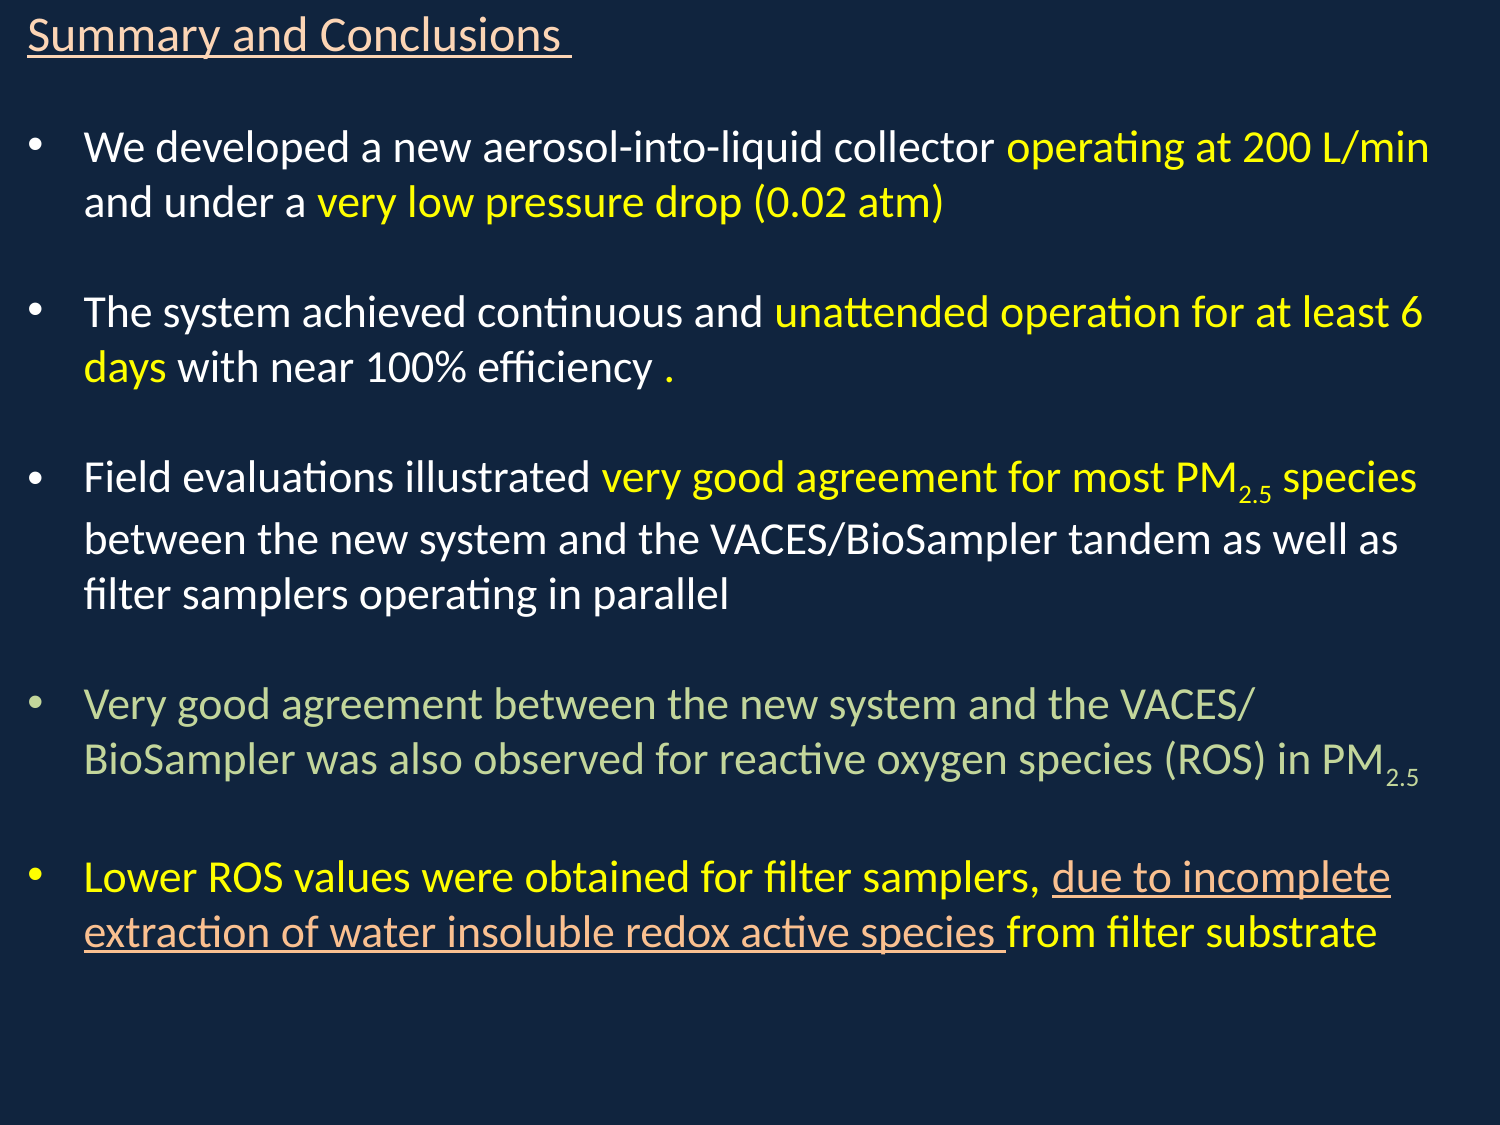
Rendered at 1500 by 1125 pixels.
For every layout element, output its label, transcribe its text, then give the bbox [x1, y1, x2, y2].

text_box Summary and Conclusions We developed a new aerosol-into-liquid collector operating at 200 L/min and under a very low pressure drop (0.02 atm) The system achieved continuous and unattended operation for at least 6 days with near 100% efficiency . Field evaluations illustrated very good agreement for most PM2.5 species between the new system and the VACES/BioSampler tandem as well as filter samplers operating in parallel Very good agreement between the new system and the VACES/ BioSampler was also observed for reactive oxygen species (ROS) in PM2.5 Lower ROS values were obtained for filter samplers, due to incomplete extraction of water insoluble redox active species from filter substrate [12, 0, 1471, 1125]
